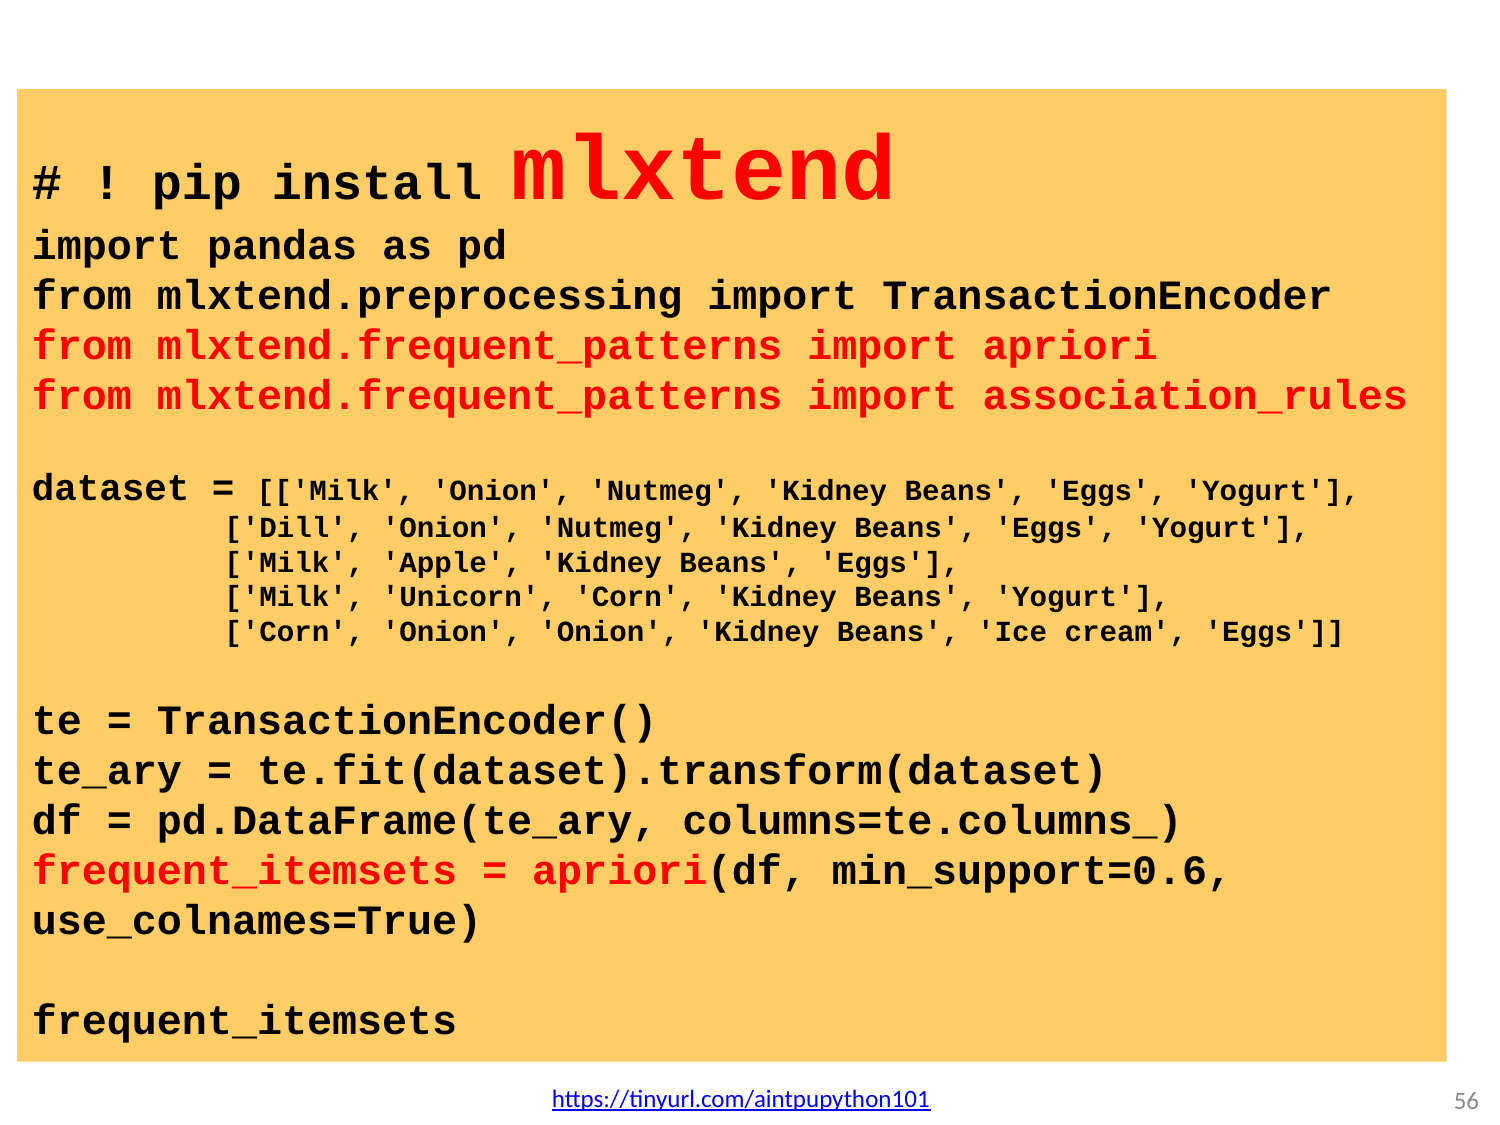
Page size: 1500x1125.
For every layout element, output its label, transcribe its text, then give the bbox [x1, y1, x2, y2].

slide_number 56 [1144, 1069, 1495, 1125]
text_box https://tinyurl.com/aintpupython101 [537, 1074, 946, 1120]
text_box # ! pip install mlxtend import pandas as pd from mlxtend.preprocessing import TransactionEncoder from mlxtend.frequent_patterns import apriori from mlxtend.frequent_patterns import association_rules dataset = [['Milk', 'Onion', 'Nutmeg', 'Kidney Beans', 'Eggs', 'Yogurt'], ['Dill', 'Onion', 'Nutmeg', 'Kidney Beans', 'Eggs', 'Yogurt'], ['Milk', 'Apple', 'Kidney Beans', 'Eggs'], ['Milk', 'Unicorn', 'Corn', 'Kidney Beans', 'Yogurt'], ['Corn', 'Onion', 'Onion', 'Kidney Beans', 'Ice cream', 'Eggs']] te = TransactionEncoder() te_ary = te.fit(dataset).transform(dataset) df = pd.DataFrame(te_ary, columns=te.columns_) frequent_itemsets = apriori(df, min_support=0.6, use_colnames=True) frequent_itemsets [17, 88, 1447, 1062]
